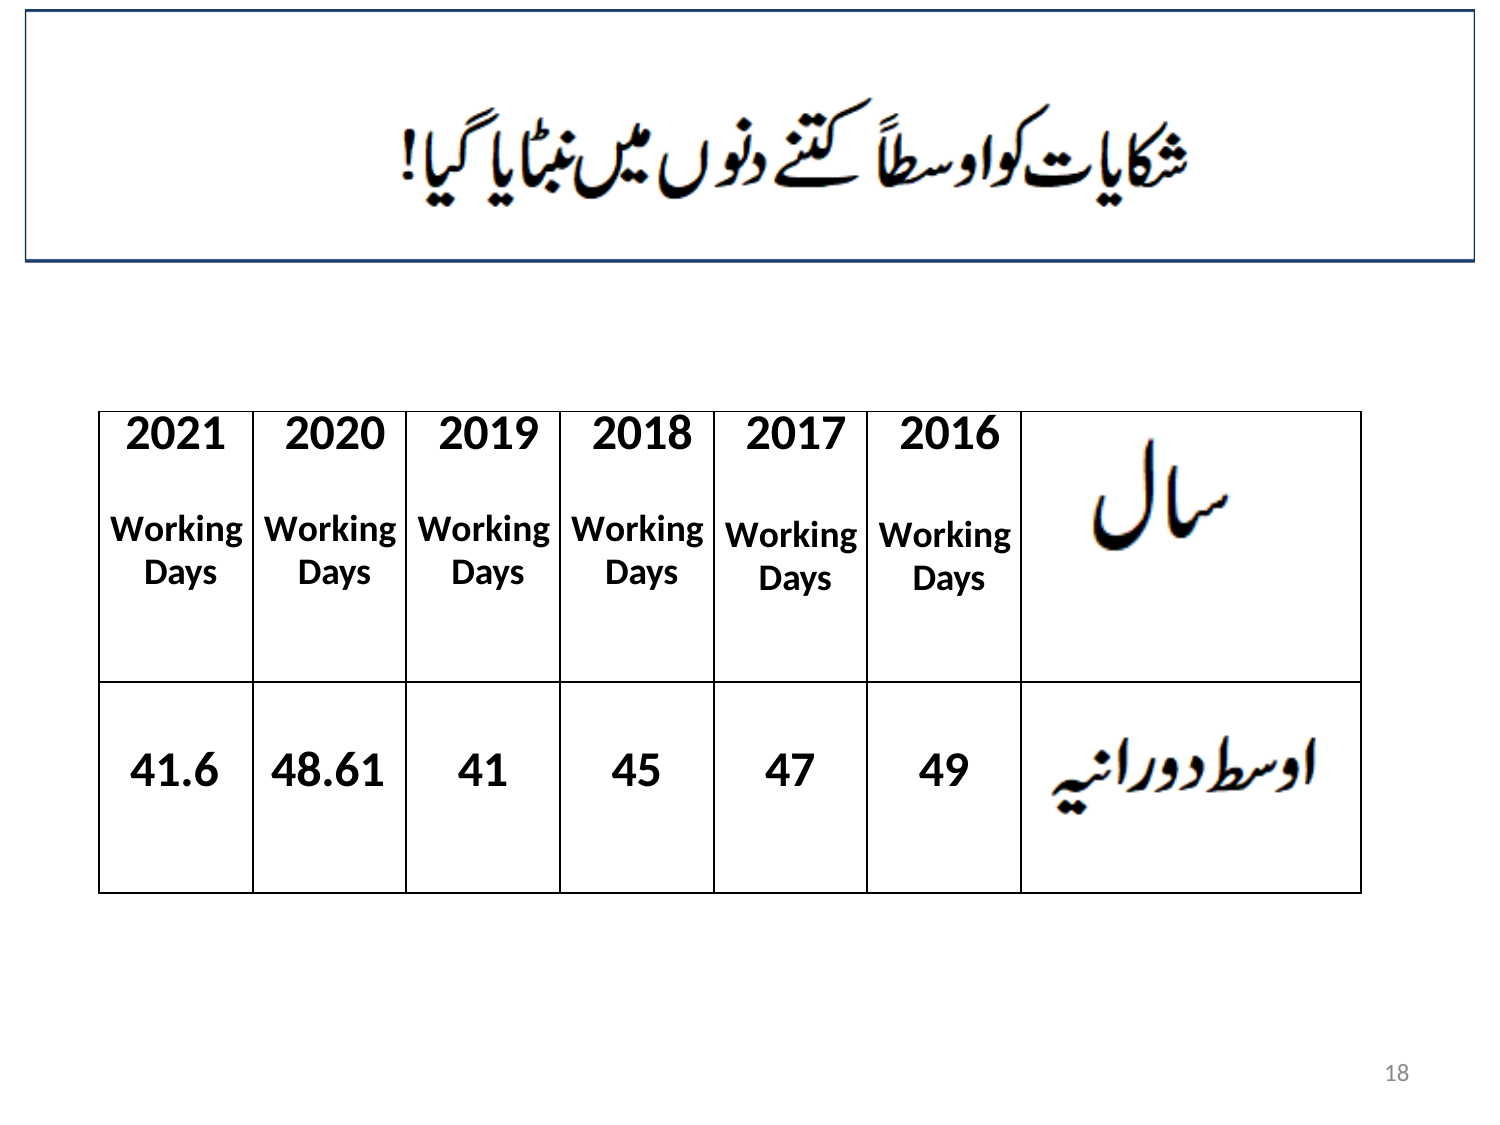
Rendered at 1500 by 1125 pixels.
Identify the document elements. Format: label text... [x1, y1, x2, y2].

table_cell 45 [561, 683, 713, 892]
table_header [1022, 412, 1360, 681]
text_box [1030, 712, 1330, 829]
table_cell 48.61 [254, 683, 405, 892]
table_header 2016 Working Days [868, 412, 1020, 681]
text_box [384, 83, 1214, 234]
text_box [24, 9, 1475, 263]
table_header 2017 Working Days [715, 412, 866, 681]
table_cell 41.6 [100, 683, 252, 892]
table_header 2021 Working Days [100, 412, 252, 681]
table_cell 49 [868, 683, 1020, 892]
text_box [1050, 425, 1248, 586]
slide_number 18 [1380, 1060, 1414, 1125]
table_header 2018 Working Days [561, 412, 713, 681]
table_header 2019 Working Days [407, 412, 559, 681]
table_cell 47 [715, 683, 866, 892]
table_cell 41 [407, 683, 559, 892]
table_header 2020 Working Days [254, 412, 405, 681]
table_cell [1022, 683, 1360, 892]
